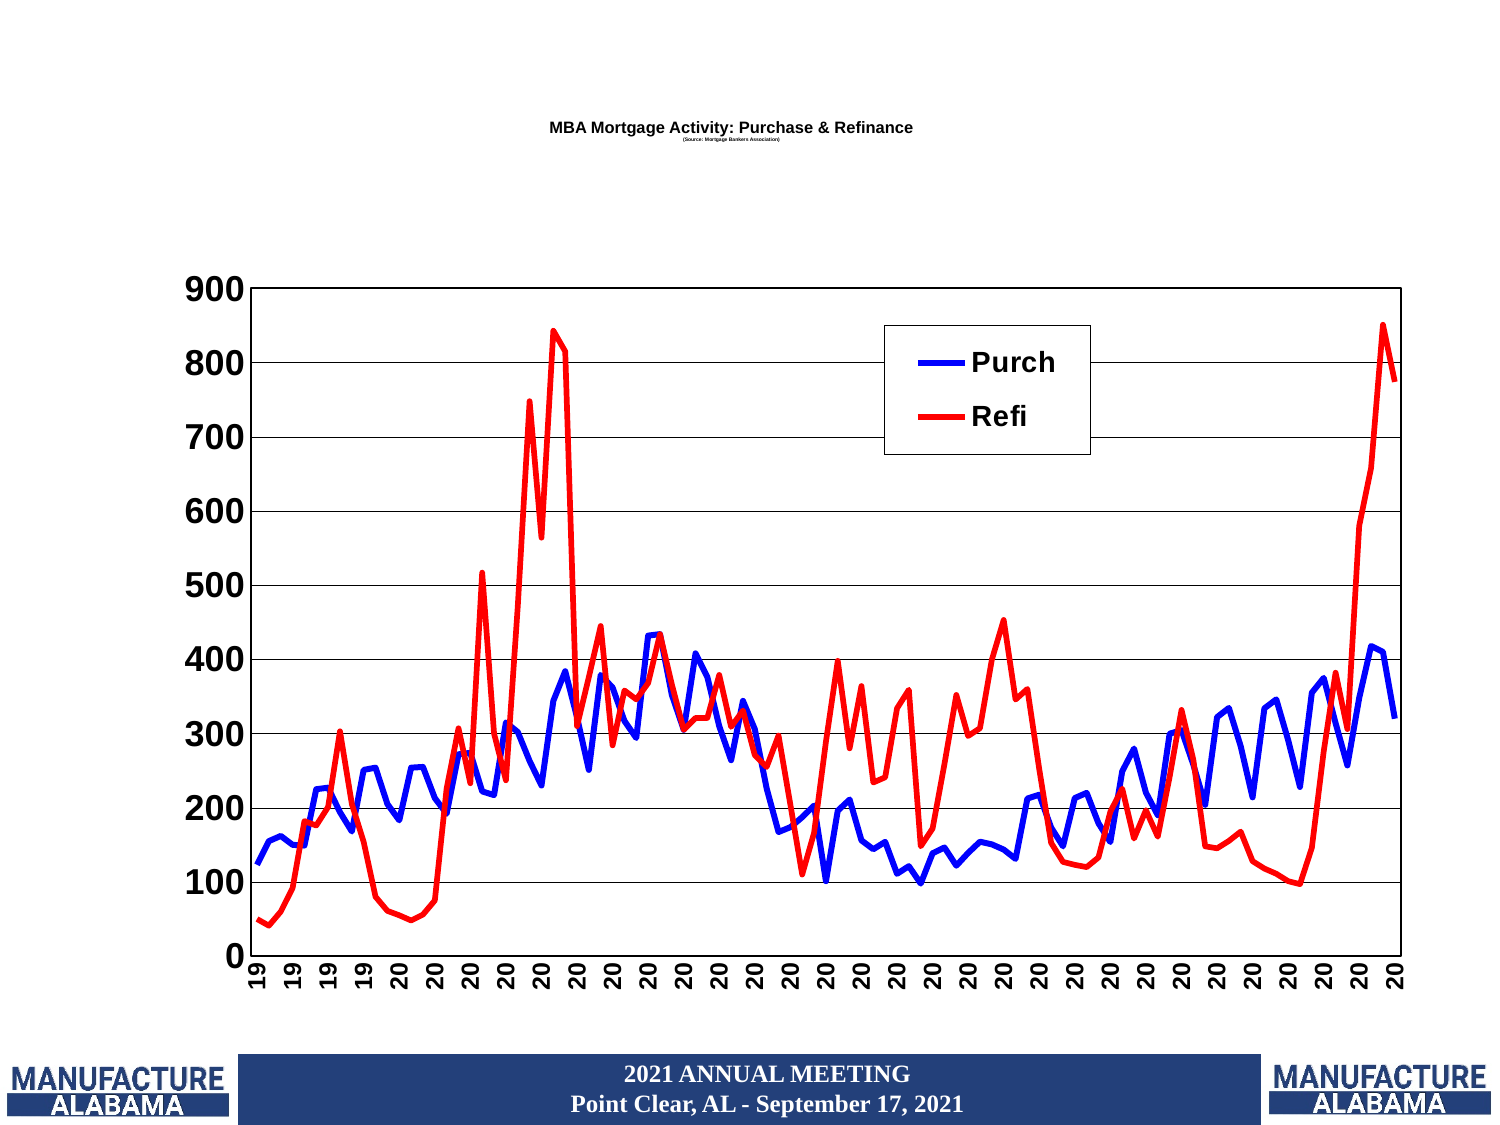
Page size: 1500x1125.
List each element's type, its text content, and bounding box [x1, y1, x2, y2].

title MBA Mortgage Activity: Purchase & Refinance (Source: Mortgage Bankers Association) [274, 111, 1189, 151]
picture [0, 1054, 238, 1125]
chart [124, 237, 1409, 1026]
picture [1261, 1052, 1500, 1125]
